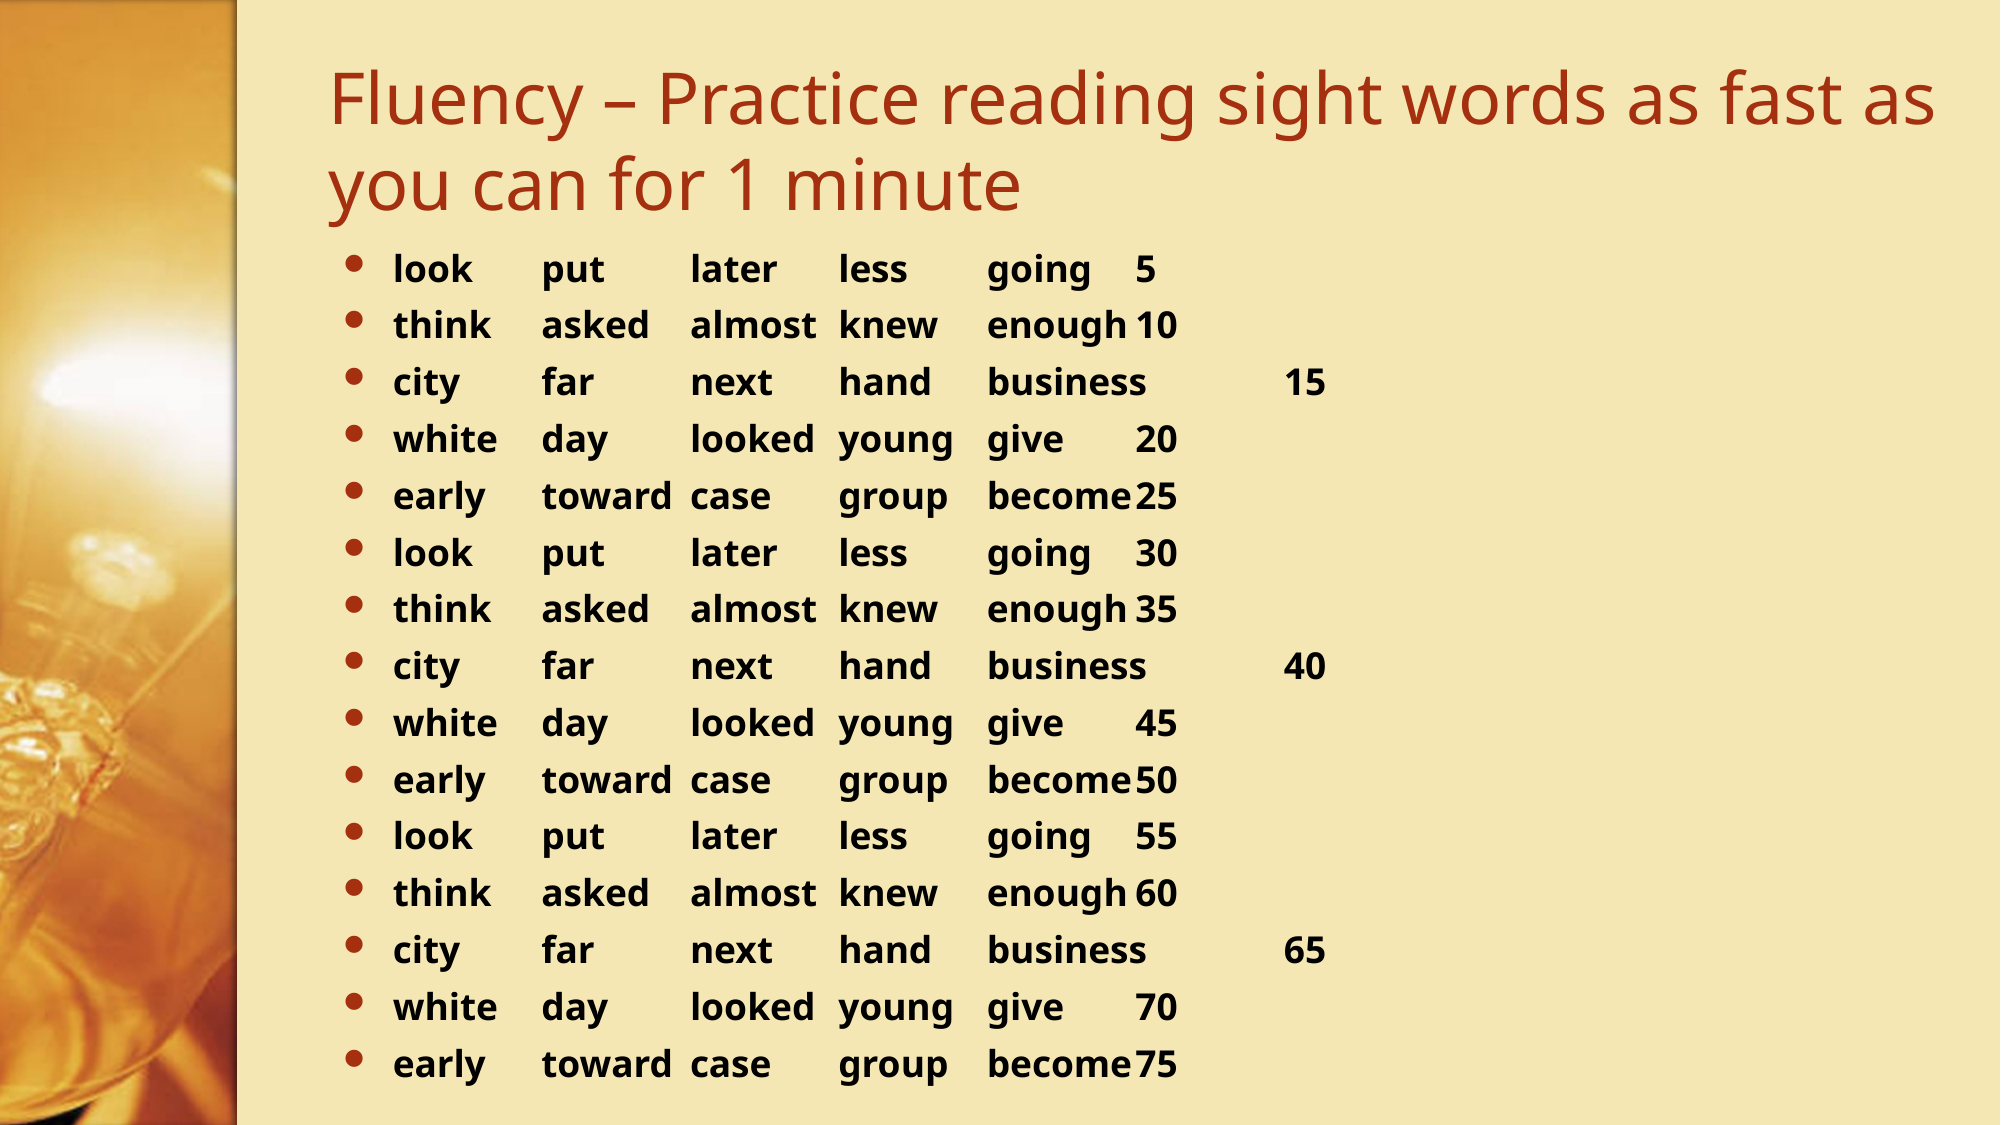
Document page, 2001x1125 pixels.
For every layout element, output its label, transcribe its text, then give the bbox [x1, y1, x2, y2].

title Fluency – Practice reading sight words as fast as you can for 1 minute [313, 45, 1954, 233]
picture [0, 0, 237, 1125]
list look put later less going 5 think asked almost knew enough 10 city far next hand business 15 white day looked young give 20 early toward case group become 25 look put later less going 30 think asked almost knew enough 35 city far next hand business 40 white day looked young give 45 early toward case group become 50 look put later less going 55 think asked almost knew enough 60 city far next hand business 65 white day looked young give 70 early toward case group become 75 [313, 237, 1954, 1106]
